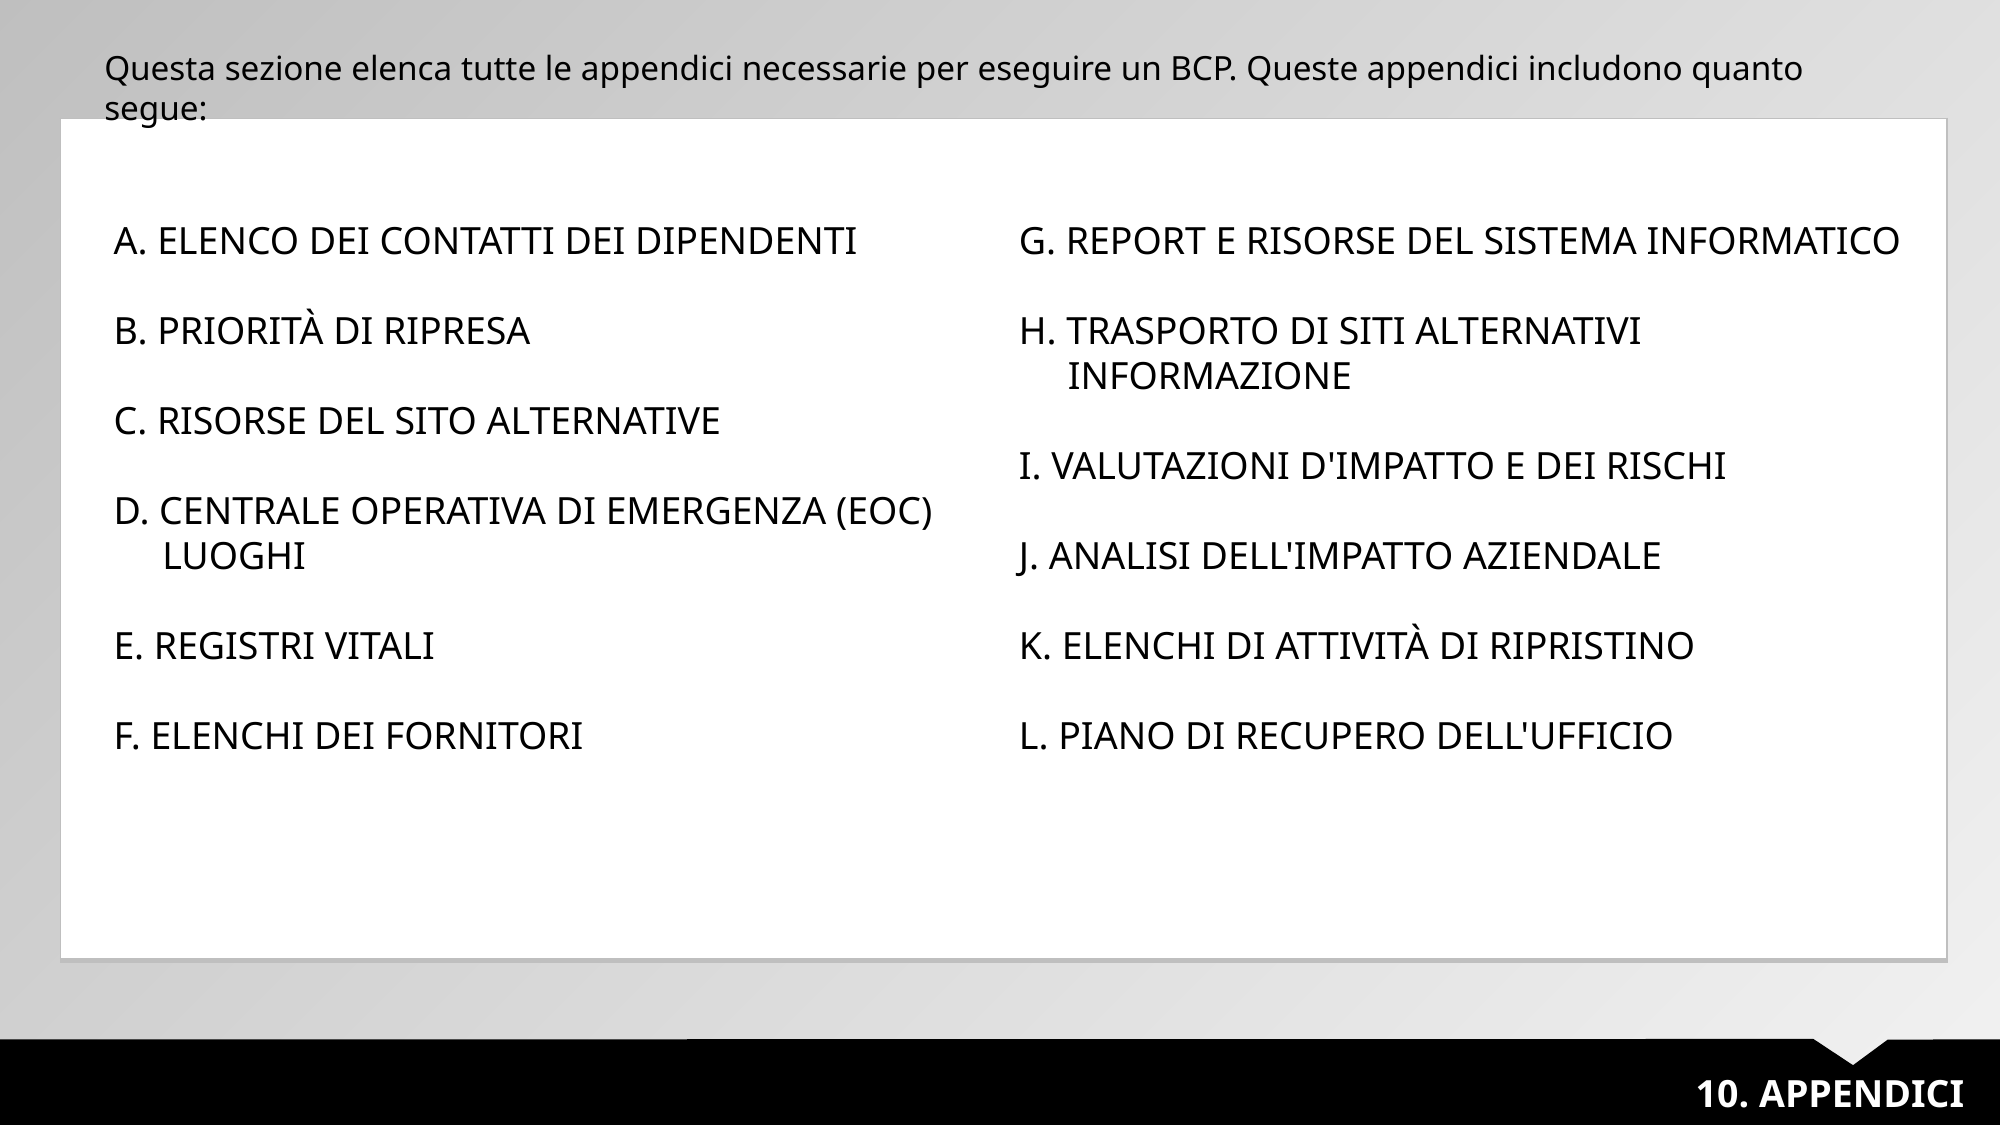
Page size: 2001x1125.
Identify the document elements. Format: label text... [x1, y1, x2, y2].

text_box A. ELENCO DEI CONTATTI DEI DIPENDENTI B. PRIORITÀ DI RIPRESA C. RISORSE DEL SITO ALTERNATIVE D. CENTRALE OPERATIVA DI EMERGENZA (EOC) LUOGHI E. REGISTRI VITALI F. ELENCHI DEI FORNITORI G. REPORT E RISORSE DEL SISTEMA INFORMATICO H. TRASPORTO DI SITI ALTERNATIVI INFORMAZIONE I. VALUTAZIONI D'IMPATTO E DEI RISCHI J. ANALISI DELL'IMPATTO AZIENDALE K. ELENCHI DI ATTIVITÀ DI RIPRISTINO L. PIANO DI RECUPERO DELL'UFFICIO [98, 164, 1940, 815]
table_header [61, 119, 1946, 958]
text_box Questa sezione elenca tutte le appendici necessarie per eseguire un BCP. Queste appendici includono quanto segue: [89, 39, 1895, 134]
text_box 10. APPENDICI [961, 1062, 1980, 1123]
text_box [0, 1037, 2000, 1125]
